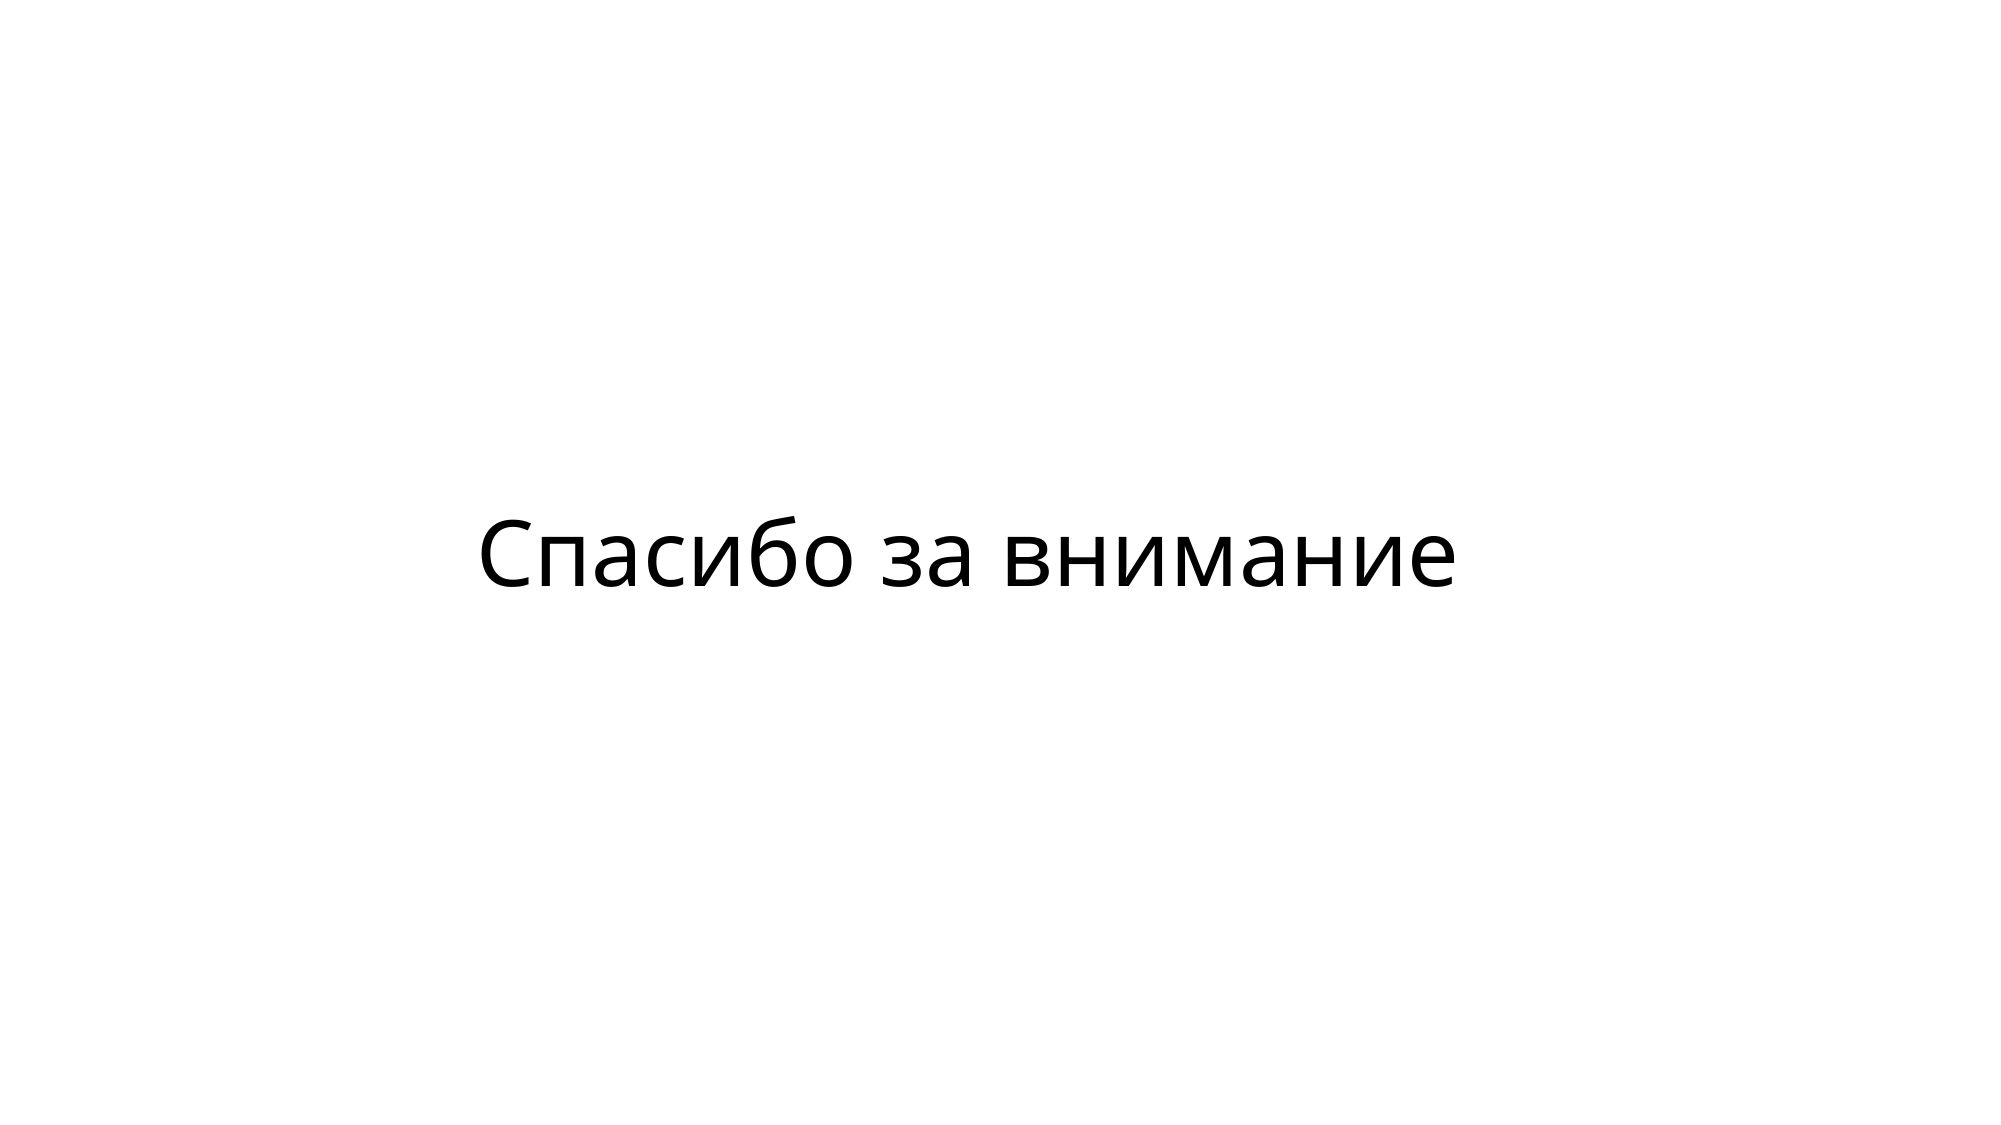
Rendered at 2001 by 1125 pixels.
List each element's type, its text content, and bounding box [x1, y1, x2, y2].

title Спасибо за внимание [106, 42, 1832, 1071]
